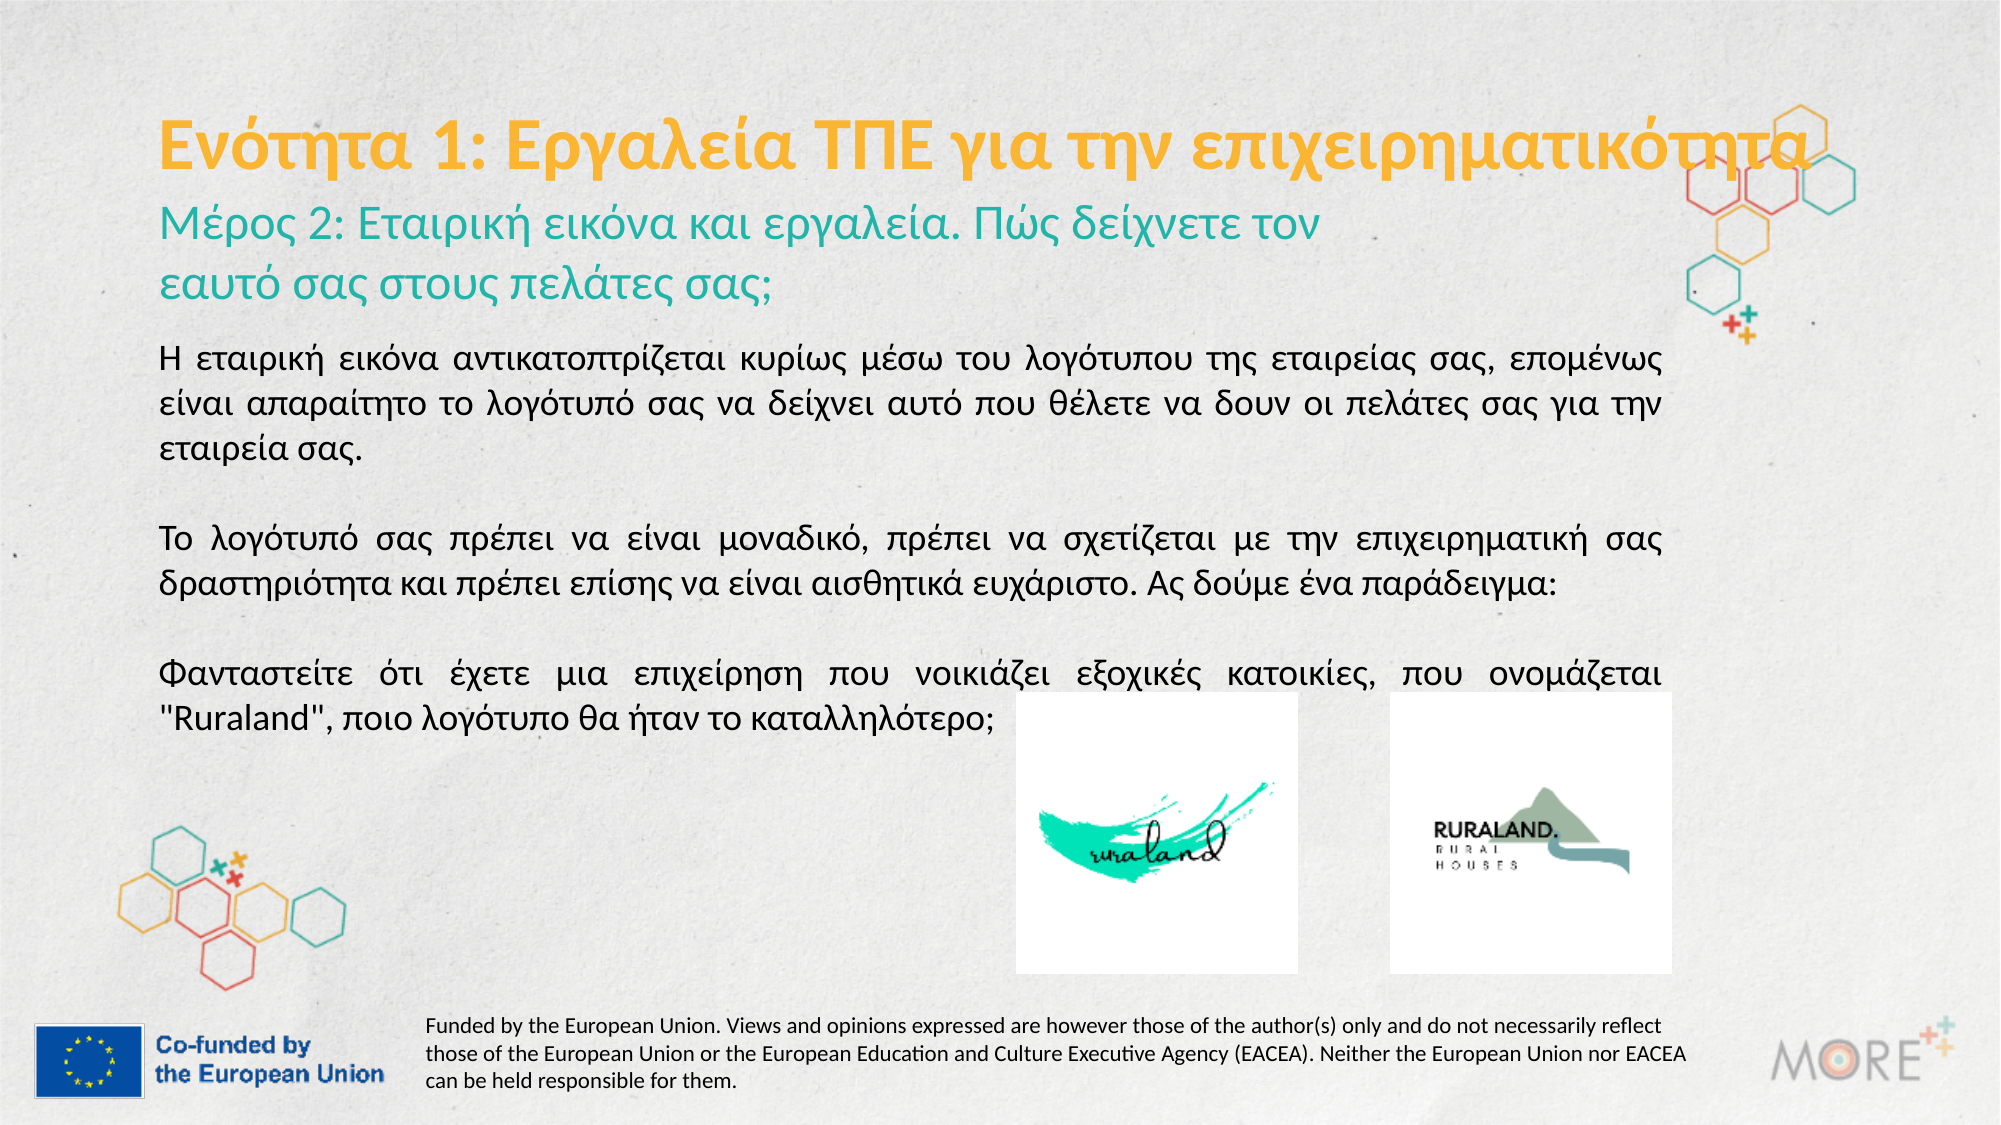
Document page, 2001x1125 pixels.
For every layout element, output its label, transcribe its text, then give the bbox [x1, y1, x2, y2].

picture [0, 0, 2001, 1125]
text_box Funded by the European Union. Views and opinions expressed are however those of the author(s) only and do not necessarily reflect those of the European Union or the European Education and Culture Executive Agency (EACEA). Neither the European Union nor EACEA can be held responsible for them. [410, 1003, 1707, 1101]
text_box Ενότητα 1: Εργαλεία ΤΠΕ για την επιχειρηματικότητα [143, 87, 1851, 193]
text_box Μέρος 2: Εταιρική εικόνα και εργαλεία. Πώς δείχνετε τον εαυτό σας στους πελάτες σας; [143, 182, 1406, 318]
text_box Η εταιρική εικόνα αντικατοπτρίζεται κυρίως μέσω του λογότυπου της εταιρείας σας, επομένως είναι απαραίτητο το λογότυπό σας να δείχνει αυτό που θέλετε να δουν οι πελάτες σας για την εταιρεία σας. Το λογότυπό σας πρέπει να είναι μοναδικό, πρέπει να σχετίζεται με την επιχειρηματική σας δραστηριότητα και πρέπει επίσης να είναι αισθητικά ευχάριστο. Ας δούμε ένα παράδειγμα: Φανταστείτε ότι έχετε μια επιχείρηση που νοικιάζει εξοχικές κατοικίες, που ονομάζεται "Ruraland", ποιο λογότυπο θα ήταν το καταλληλότερο; [143, 325, 1679, 791]
